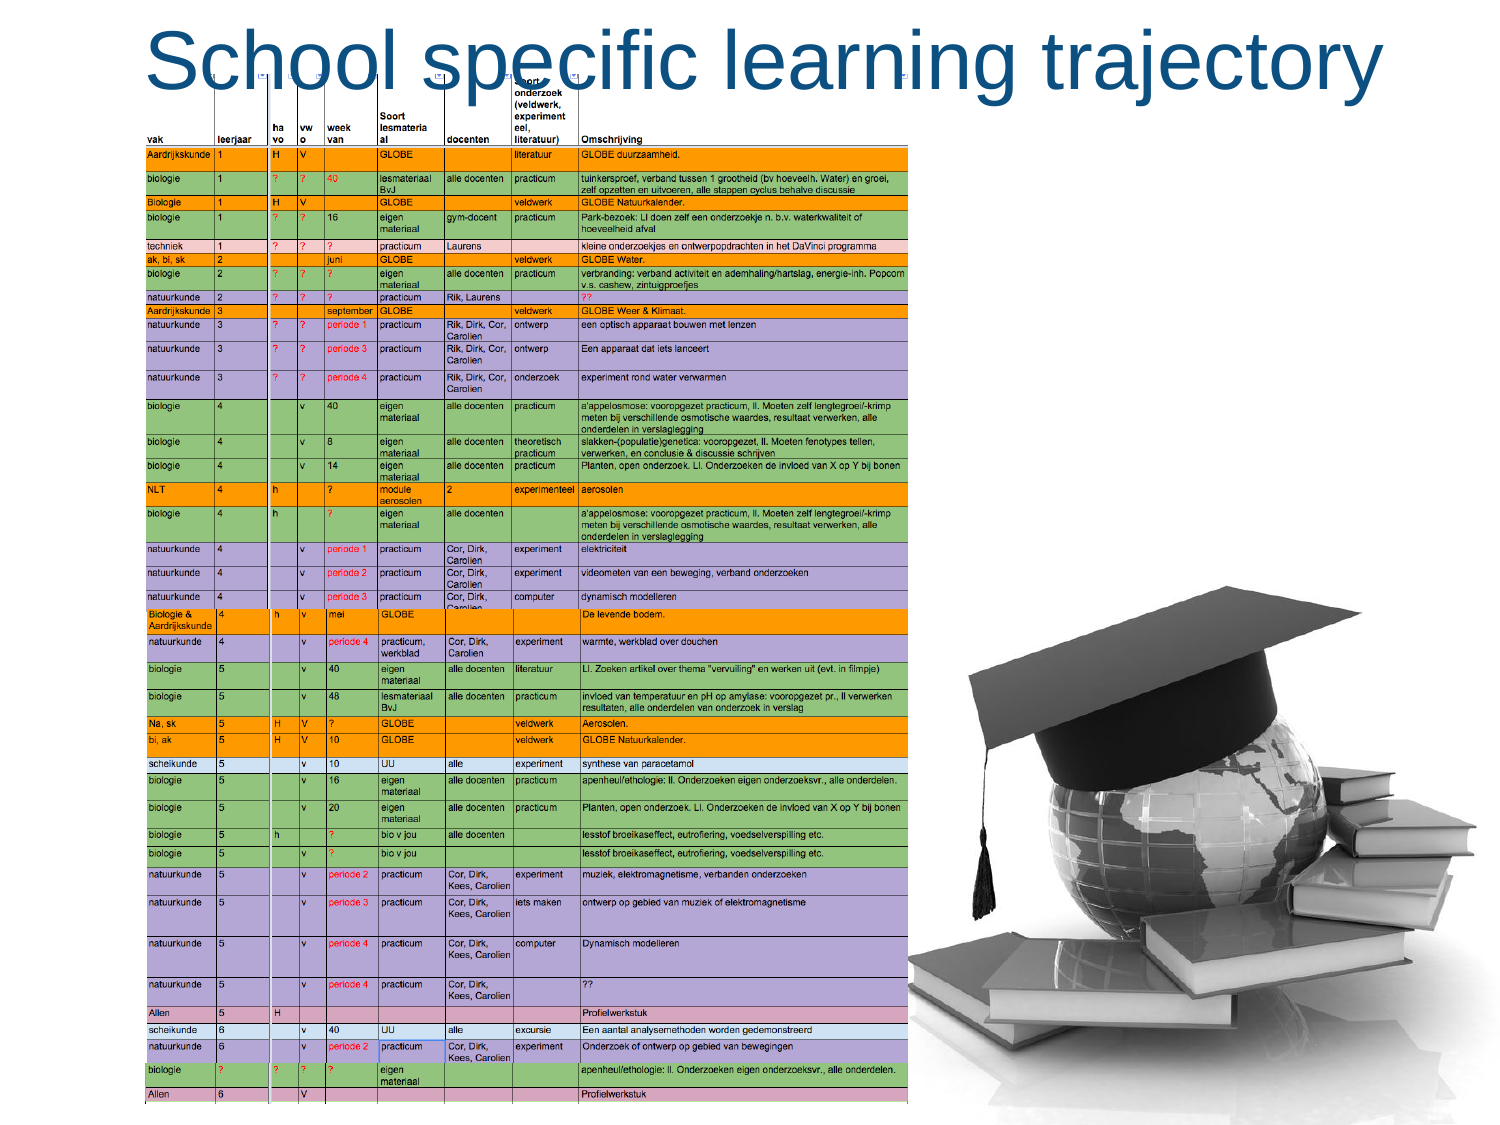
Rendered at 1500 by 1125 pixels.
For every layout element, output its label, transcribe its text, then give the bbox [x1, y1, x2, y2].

picture [145, 74, 1500, 1125]
title School specific learning trajectory [129, 0, 1483, 151]
